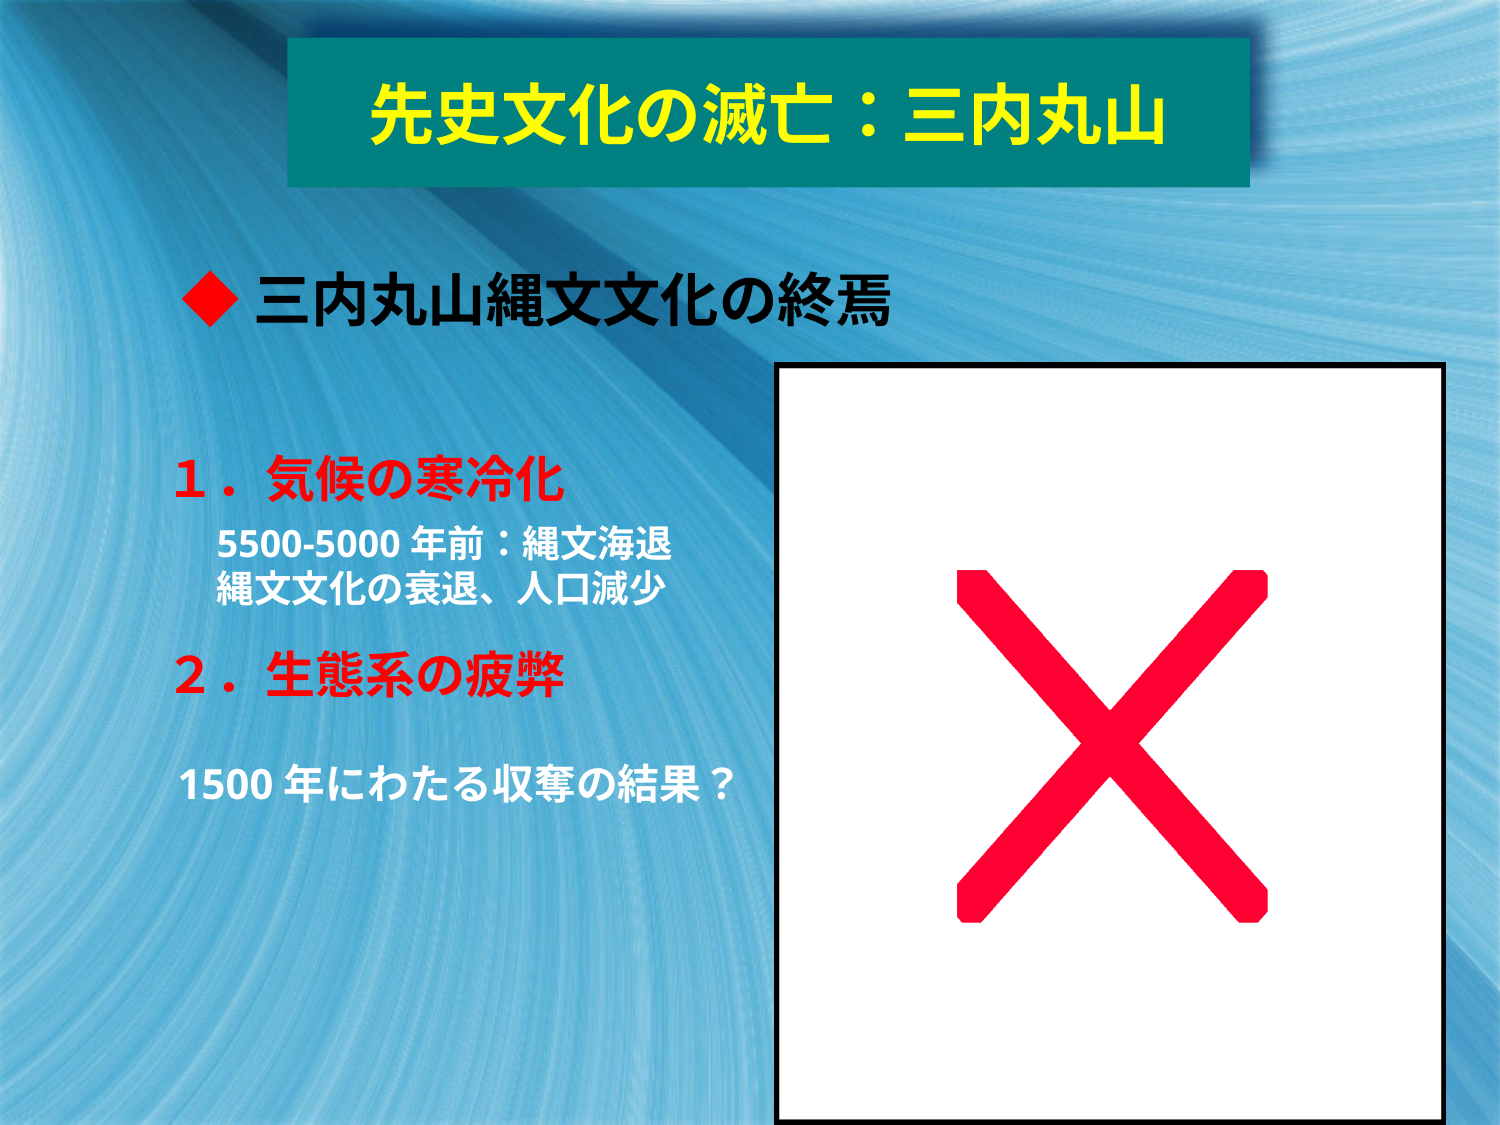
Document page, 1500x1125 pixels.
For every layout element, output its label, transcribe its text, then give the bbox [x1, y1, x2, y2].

text_box １．気候の寒冷化 [150, 440, 580, 516]
picture [0, 0, 1500, 1125]
text_box 5500-5000年前：縄文海退 縄文文化の衰退、人口減少 [202, 512, 688, 618]
text_box 1500年にわたる収奪の結果？ [162, 750, 758, 815]
title 先史文化の滅亡：三内丸山 [287, 37, 1250, 188]
text_box ２．生態系の疲弊 [150, 636, 580, 712]
text_box ◆三内丸山縄文文化の終焉 [166, 255, 909, 341]
